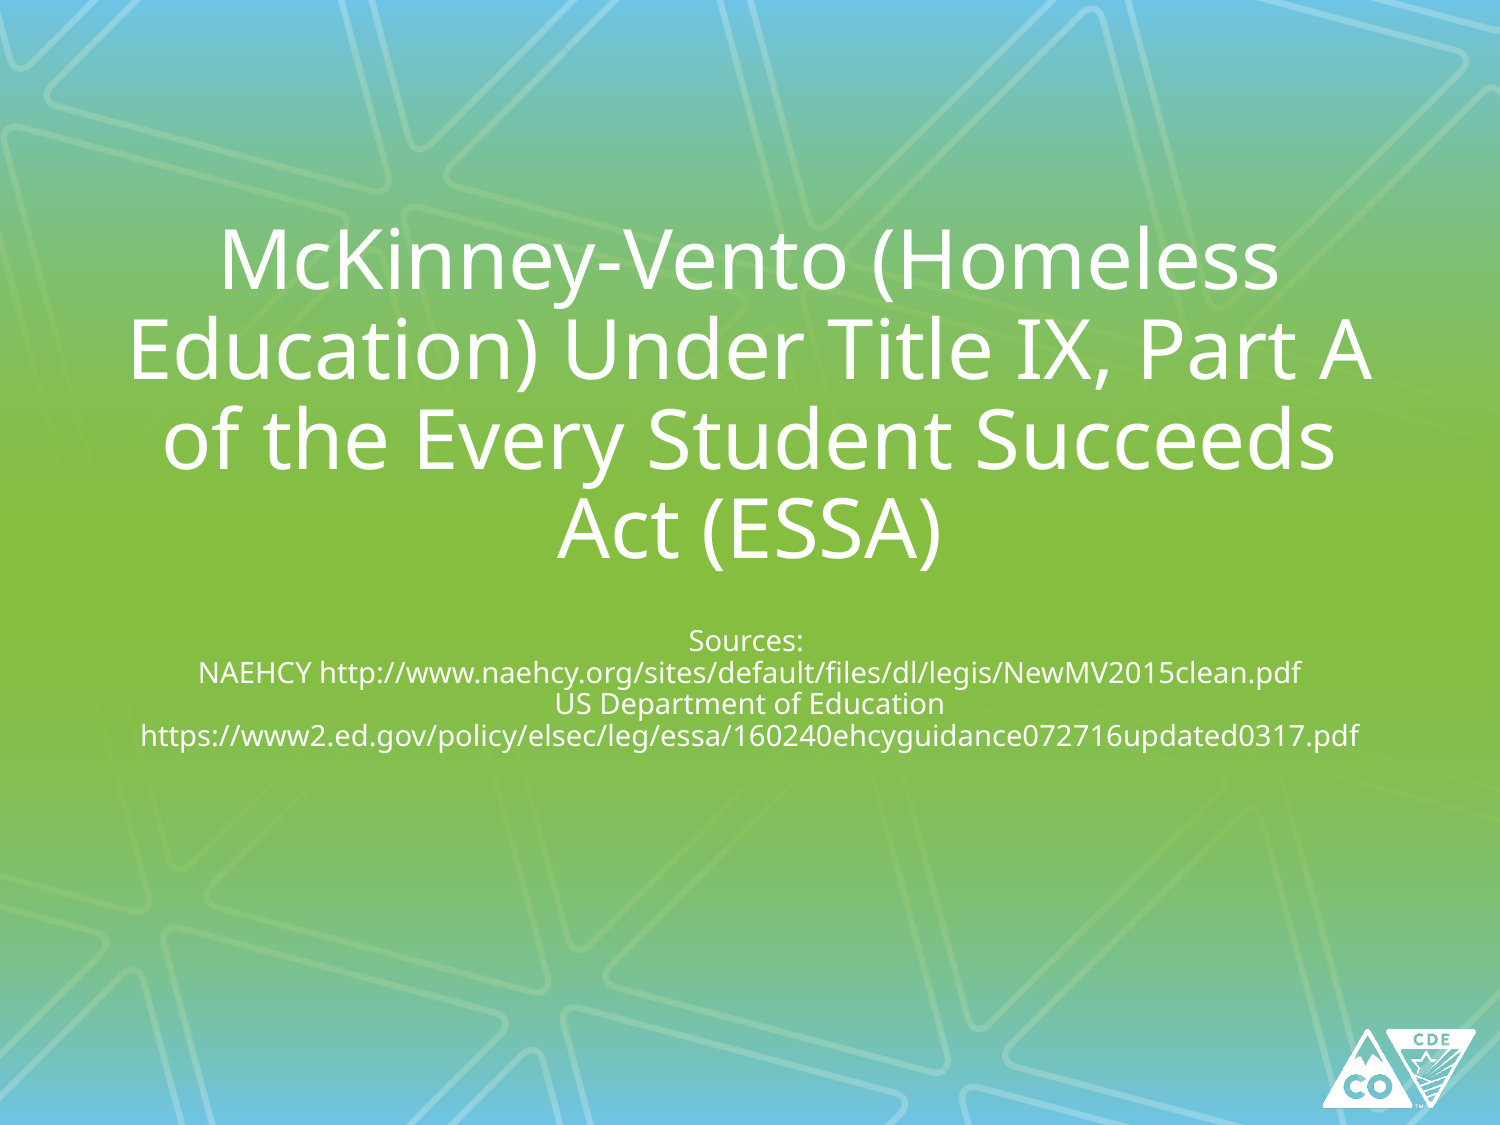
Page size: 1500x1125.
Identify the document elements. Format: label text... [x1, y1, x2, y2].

picture [0, 0, 1500, 1125]
title McKinney-Vento (Homeless Education) Under Title IX, Part A of the Every Student Succeeds Act (ESSA) Sources: NAEHCY http://www.naehcy.org/sites/default/files/dl/legis/NewMV2015clean.pdf US Department of Education https://www2.ed.gov/policy/elsec/leg/essa/160240ehcyguidance072716updated0317.pdf [112, 51, 1388, 955]
